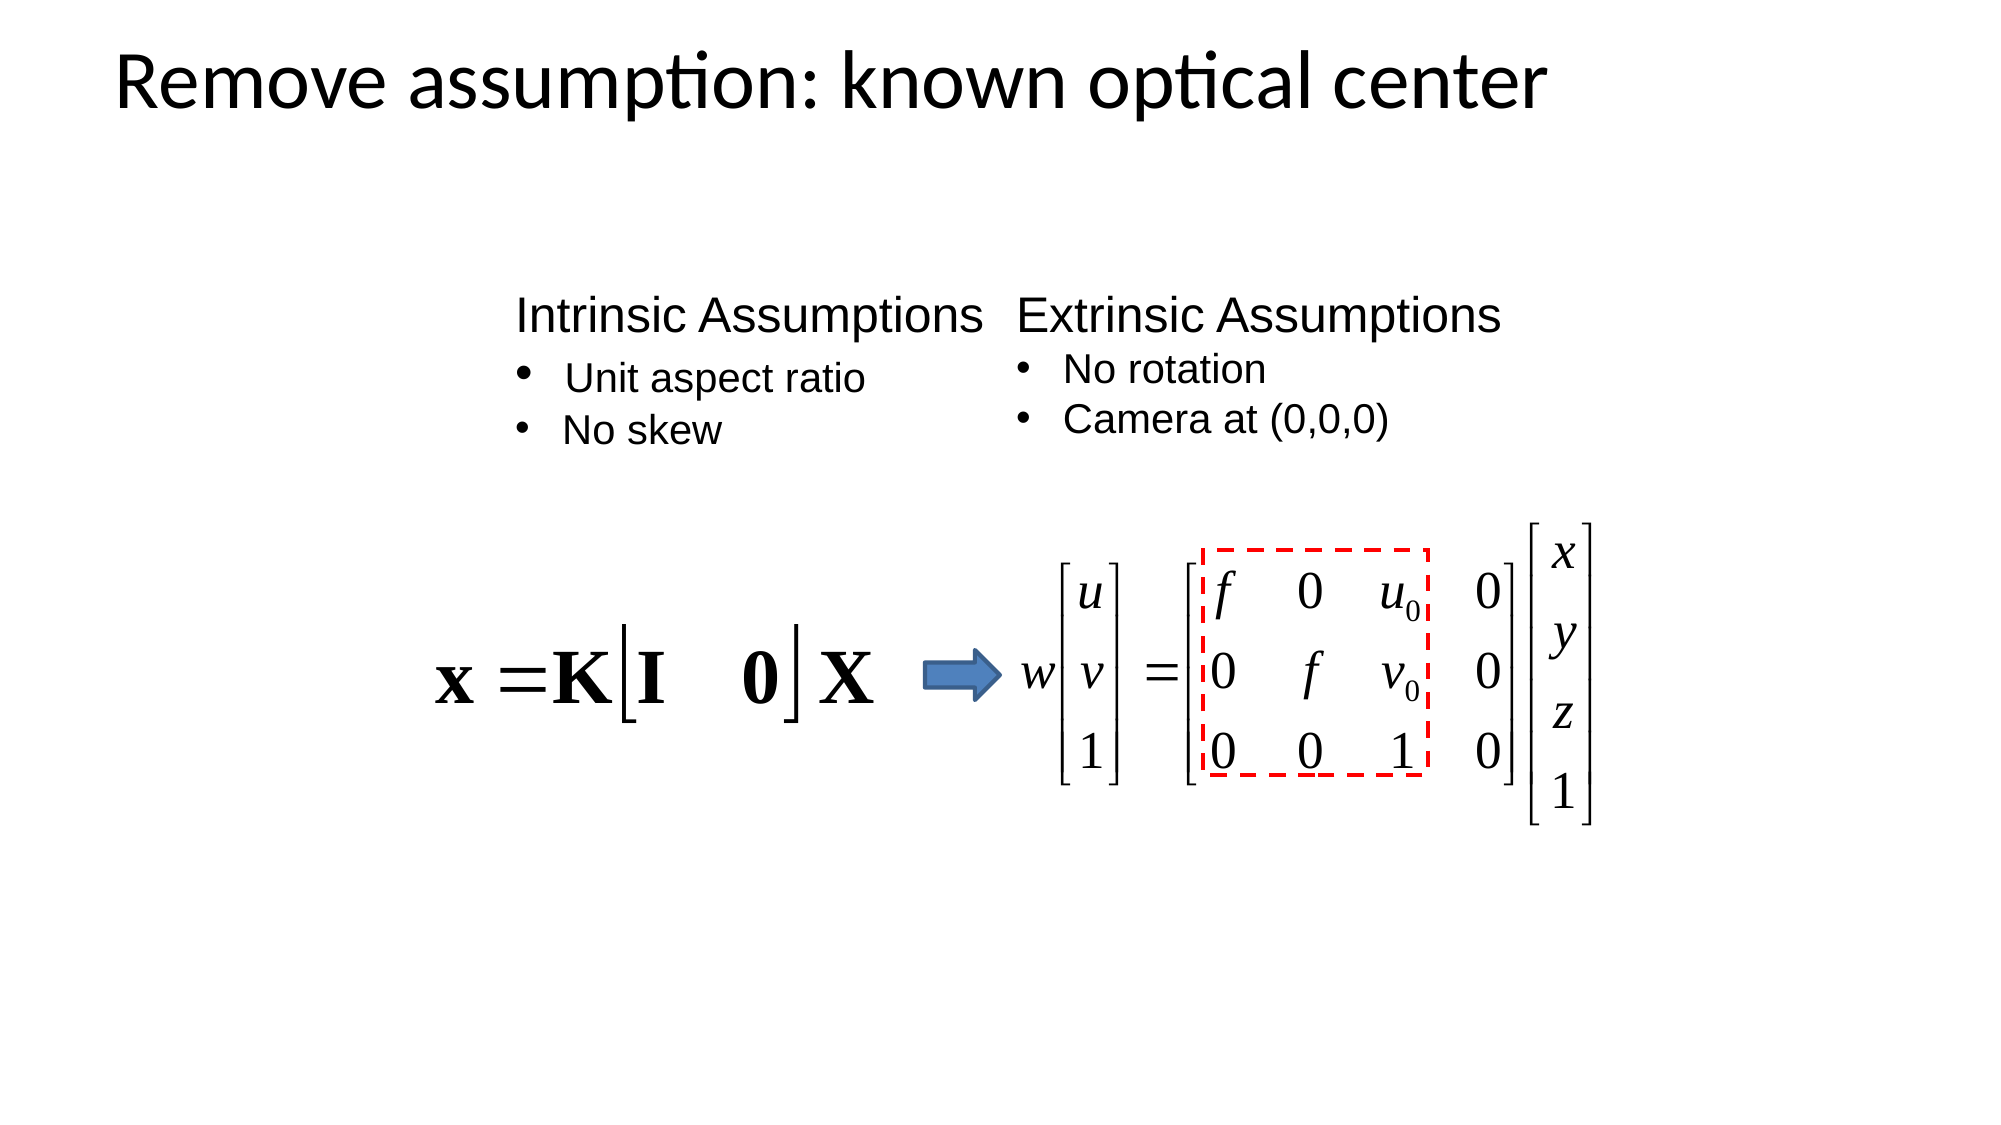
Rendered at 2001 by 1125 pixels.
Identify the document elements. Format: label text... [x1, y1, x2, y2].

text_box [423, 624, 886, 736]
text_box Extrinsic Assumptions No rotation Camera at (0,0,0) [1001, 274, 1518, 450]
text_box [1011, 510, 1612, 835]
title Remove assumption: known optical center [99, 0, 1901, 151]
text_box Intrinsic Assumptions Unit aspect ratio No skew [500, 275, 1000, 460]
text_box [922, 648, 1003, 702]
